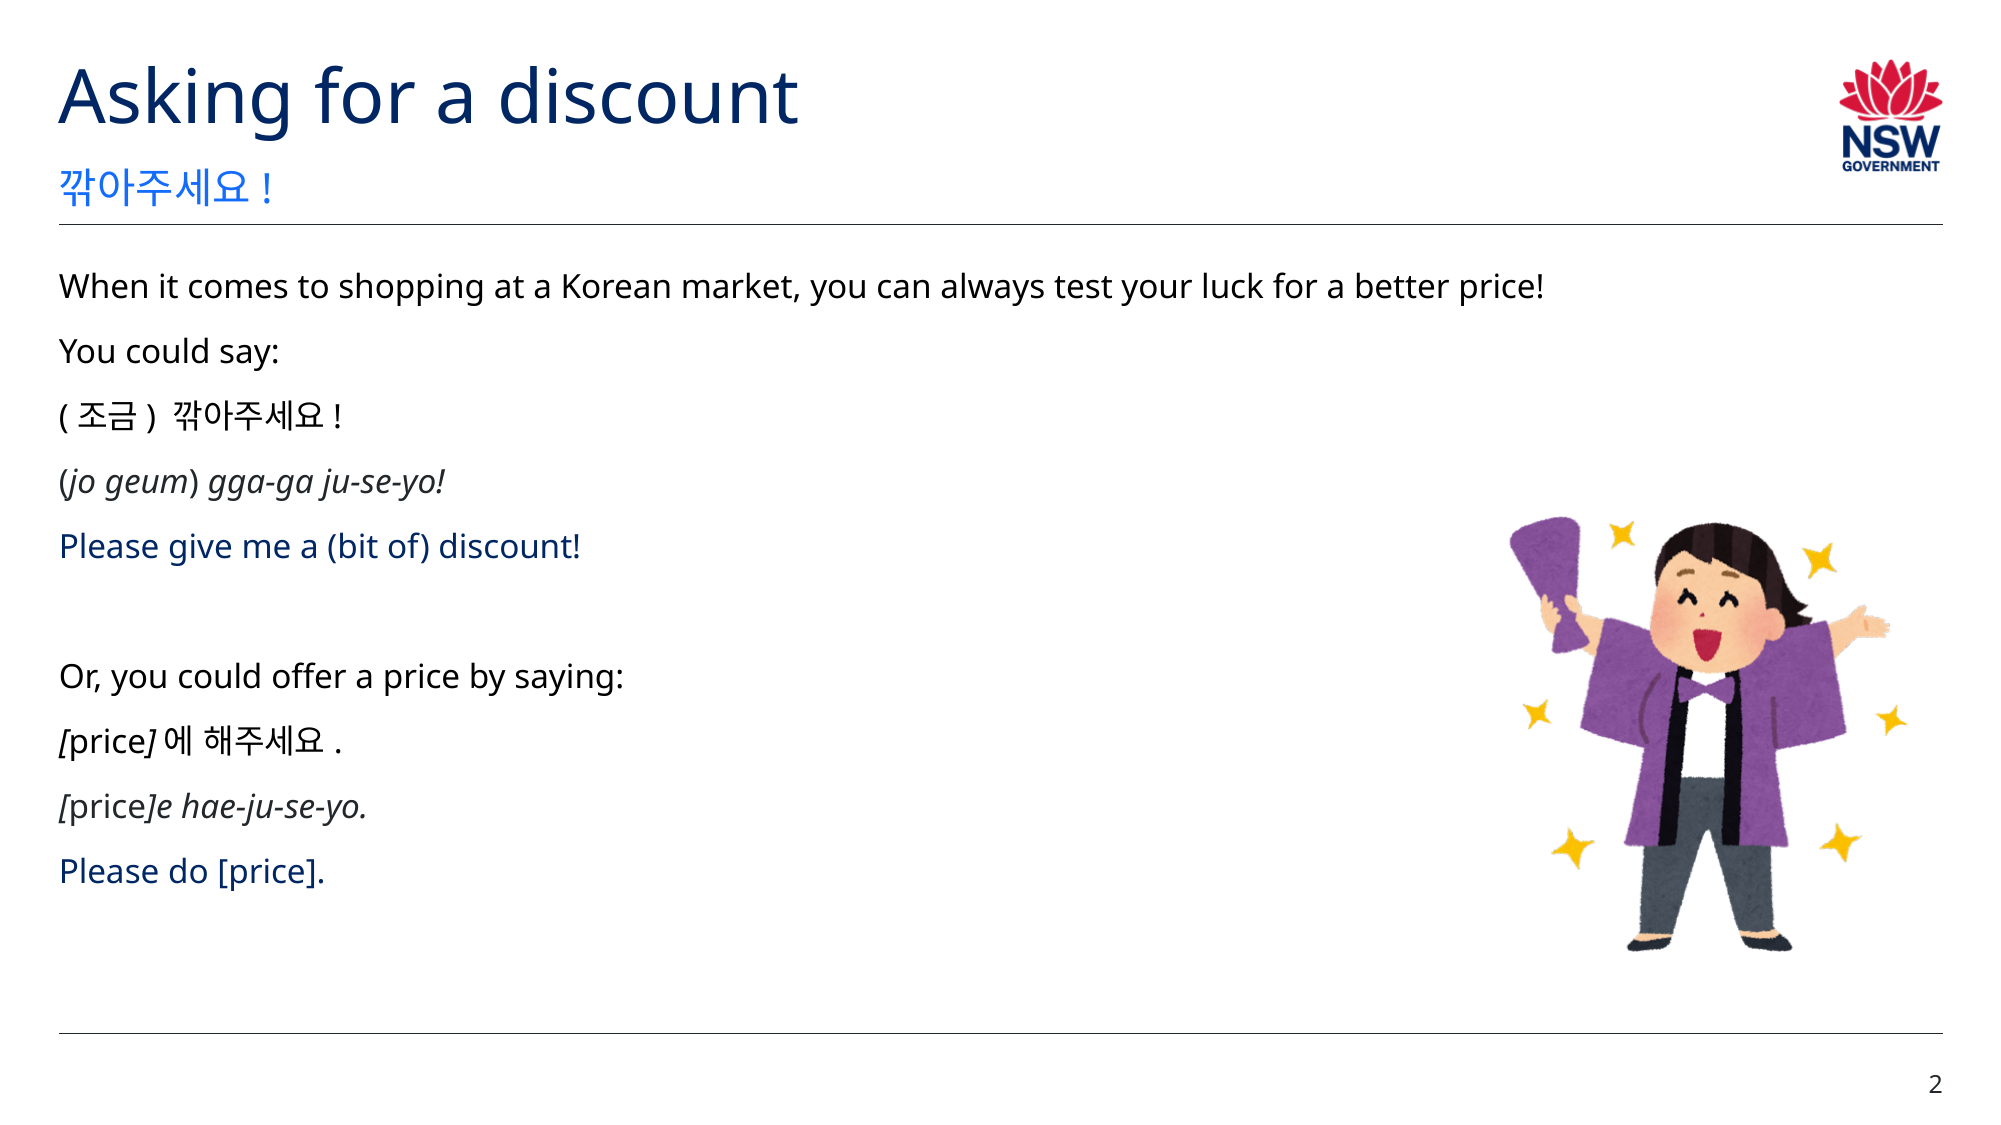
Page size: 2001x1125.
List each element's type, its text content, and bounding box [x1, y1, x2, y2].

picture [1481, 492, 1926, 968]
list 깎아주세요! [59, 161, 1713, 212]
list When it comes to shopping at a Korean market, you can always test your luck for a better price! You could say: (조금) 깎아주세요! (jo geum) gga-ga ju-se-yo! Please give me a (bit of) discount! Or, you could offer a price by saying: [price]에 해주세요. [price]e hae-ju-se-yo. Please do [price]. [59, 265, 1593, 943]
picture [1839, 59, 1943, 172]
slide_number 2 [1824, 1068, 1943, 1099]
title Asking for a discount [59, 59, 1713, 149]
